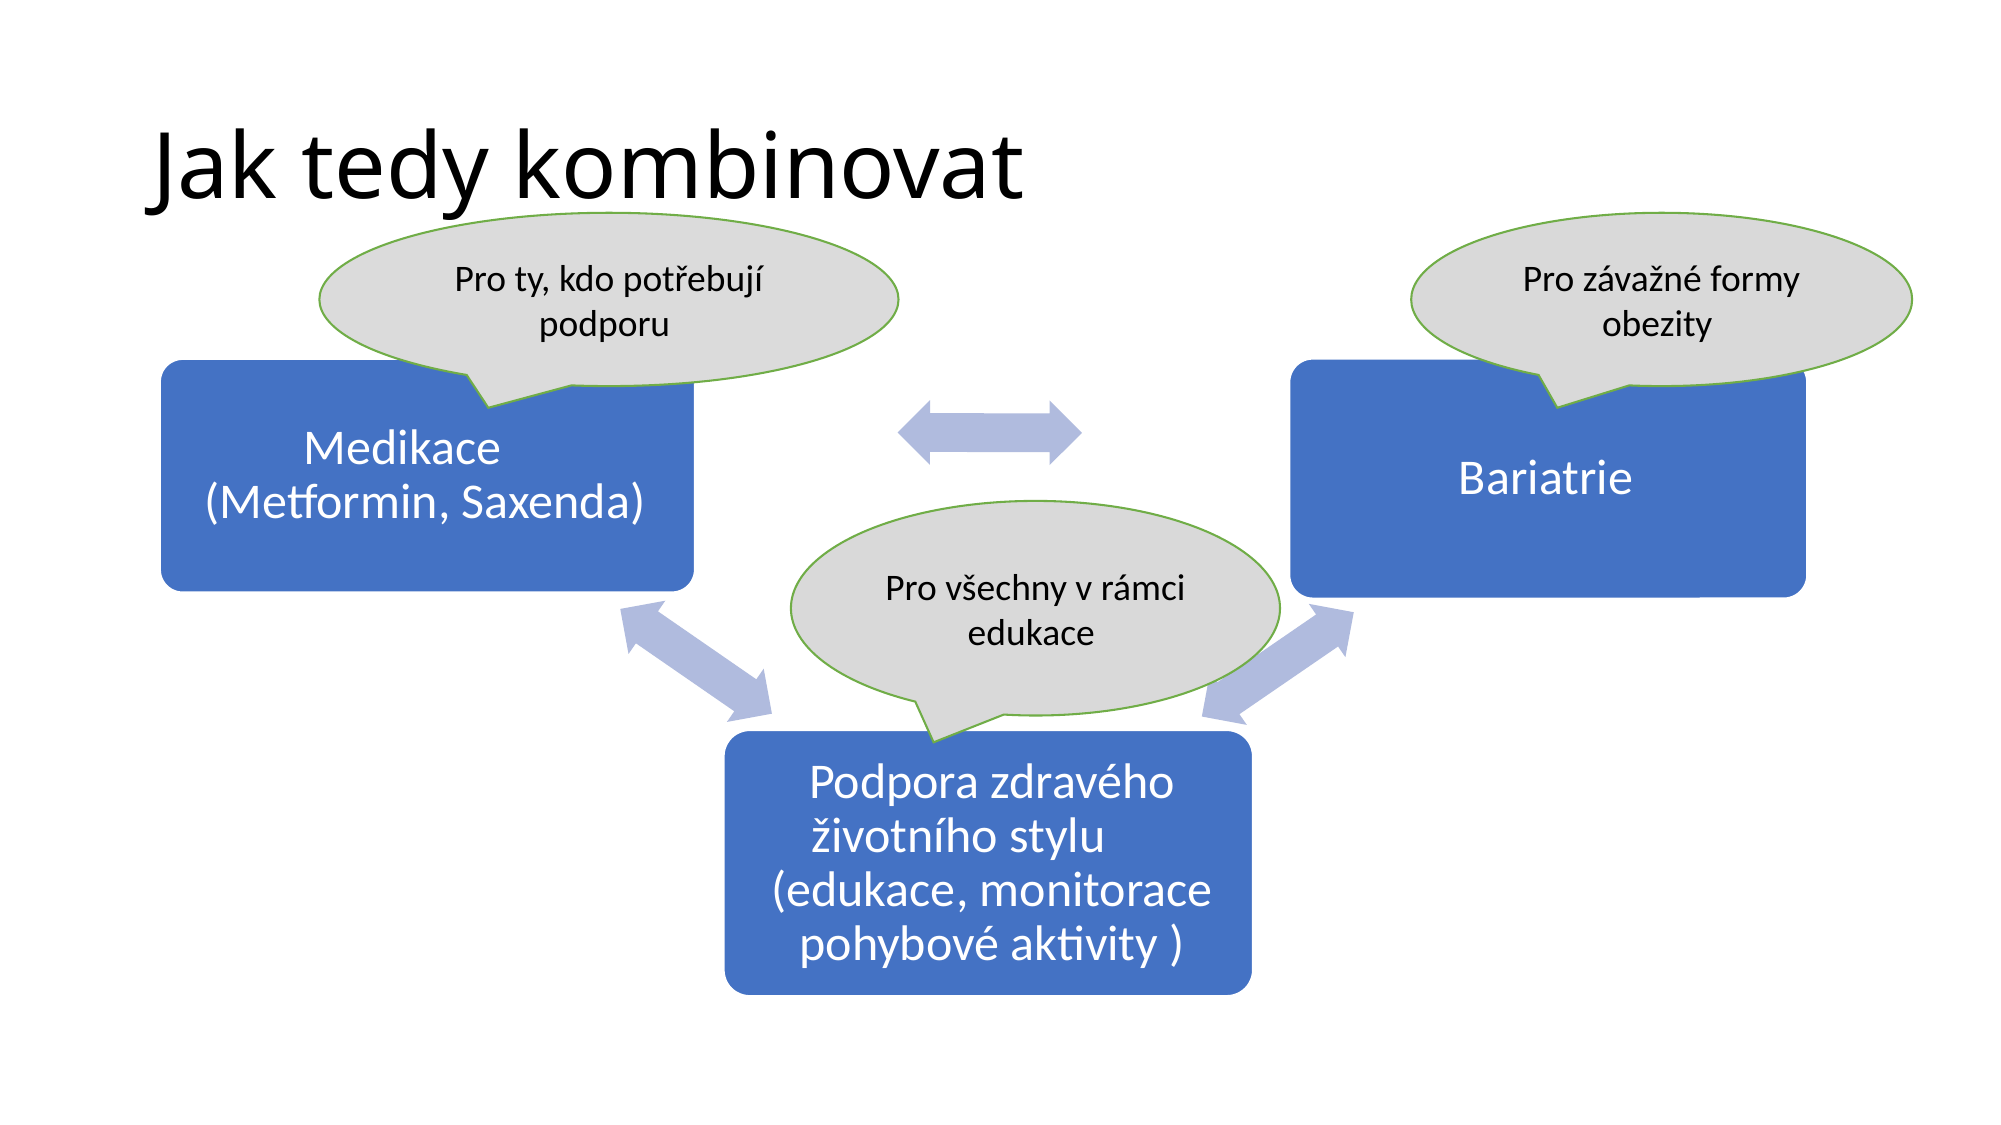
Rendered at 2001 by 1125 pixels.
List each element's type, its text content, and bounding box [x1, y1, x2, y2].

text_box Pro závažné formy obezity [1410, 211, 1914, 353]
text_box Pro ty, kdo potřebují podporu [318, 211, 900, 299]
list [137, 299, 1863, 1014]
title Jak tedy kombinovat [137, 59, 1863, 278]
